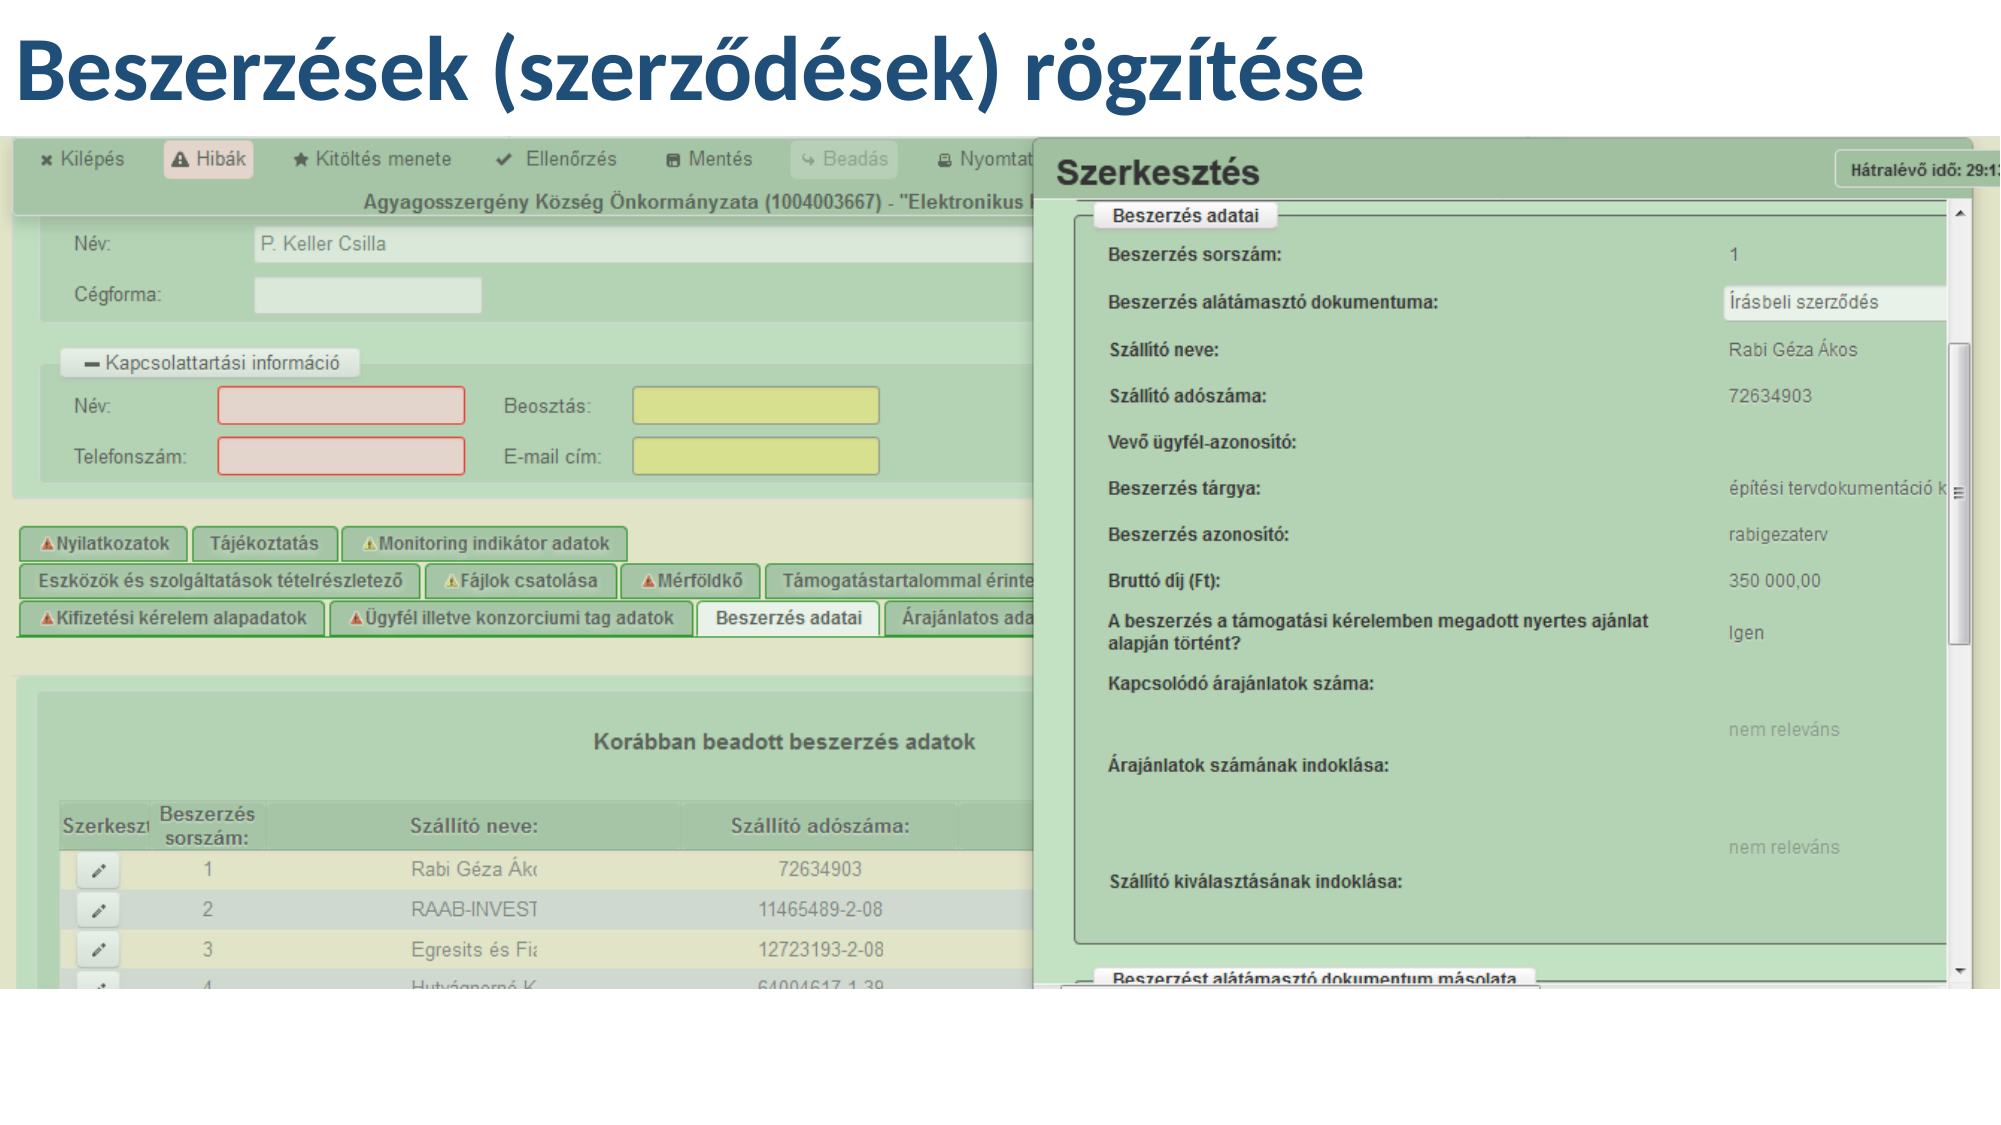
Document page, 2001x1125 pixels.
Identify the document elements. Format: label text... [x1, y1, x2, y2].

title Beszerzések (szerződések) rögzítése [0, 0, 1725, 136]
picture [0, 136, 2000, 989]
